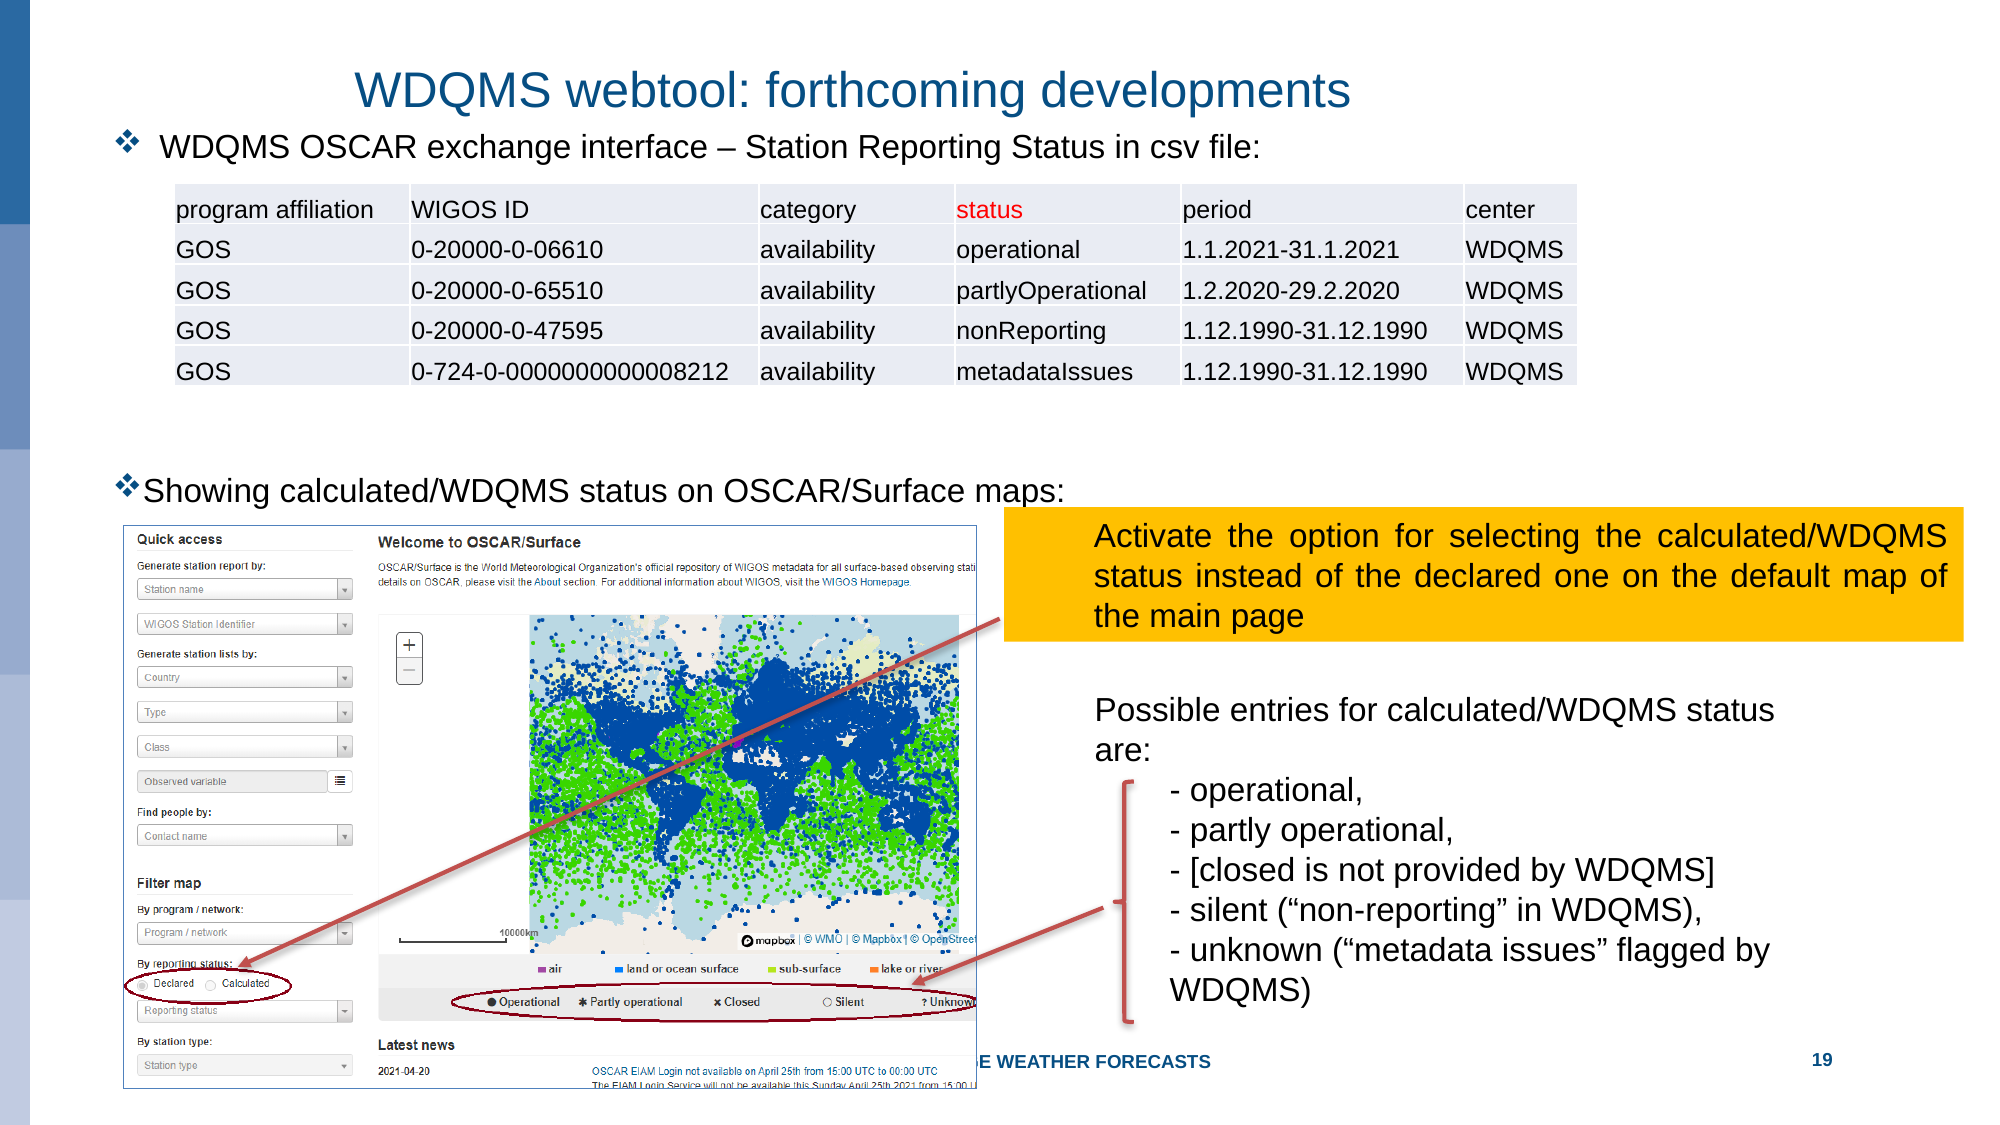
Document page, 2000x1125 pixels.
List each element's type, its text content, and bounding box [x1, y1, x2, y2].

table_cell 1.2.2020-29.2.2020 [1182, 265, 1463, 304]
picture [122, 525, 977, 1089]
table_cell GOS [175, 224, 409, 263]
table_cell 0-20000-0-06610 [411, 224, 758, 263]
table_cell GOS [175, 265, 409, 304]
table_cell WDQMS [1465, 265, 1577, 304]
footer European Centre for Medium-Range Weather Forecasts [981, 1034, 1240, 1073]
title WDQMS webtool: forthcoming developments [354, 59, 1646, 120]
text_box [237, 618, 1000, 968]
table_cell 1.12.1990-31.12.1990 [1182, 346, 1463, 385]
table_cell WDQMS [1465, 346, 1577, 385]
text_box Possible entries for calculated/WDQMS status are: - operational, - partly operational, - [closed is not provided by WDQMS] - silent (“non-reporting” in WDQMS), - unknown (“metadata issues” flagged by WDQMS) [1079, 680, 1823, 1016]
table_cell 0-20000-0-65510 [411, 265, 758, 304]
table_cell WDQMS [1465, 224, 1577, 263]
table_cell 1.12.1990-31.12.1990 [1182, 306, 1463, 344]
table_header period [1182, 184, 1463, 223]
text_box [911, 907, 1104, 985]
text_box Activate the option for selecting the calculated/WDQMS status instead of the declared one on the default map of the main page [1004, 507, 1964, 642]
table_cell metadataIssues [956, 346, 1180, 385]
table_cell GOS [175, 346, 409, 385]
table_cell 0-20000-0-47595 [411, 306, 758, 344]
table_cell 0-724-0-0000000000008212 [411, 346, 758, 385]
table_cell nonReporting [956, 306, 1180, 344]
table_cell availability [760, 224, 954, 263]
table_cell availability [760, 306, 954, 344]
table_cell WDQMS [1465, 306, 1577, 344]
slide_number 19 [1645, 1034, 2000, 1071]
table_cell availability [760, 346, 954, 385]
table_cell partlyOperational [956, 265, 1180, 304]
table_header program affiliation [175, 184, 409, 223]
picture [0, 0, 30, 1125]
text_box [1112, 779, 1134, 1025]
table_cell 1.1.2021-31.1.2021 [1182, 224, 1463, 263]
table_header center [1465, 184, 1577, 223]
table_cell operational [956, 224, 1180, 263]
list WDQMS OSCAR exchange interface – Station Reporting Status in csv file: Showing calculated/WDQMS status on OSCAR/Surface maps: [112, 119, 1632, 962]
table_header WIGOS ID [411, 184, 758, 223]
table_header category [760, 184, 954, 223]
table_cell GOS [175, 306, 409, 344]
table_cell availability [760, 265, 954, 304]
table_header status [956, 184, 1180, 223]
